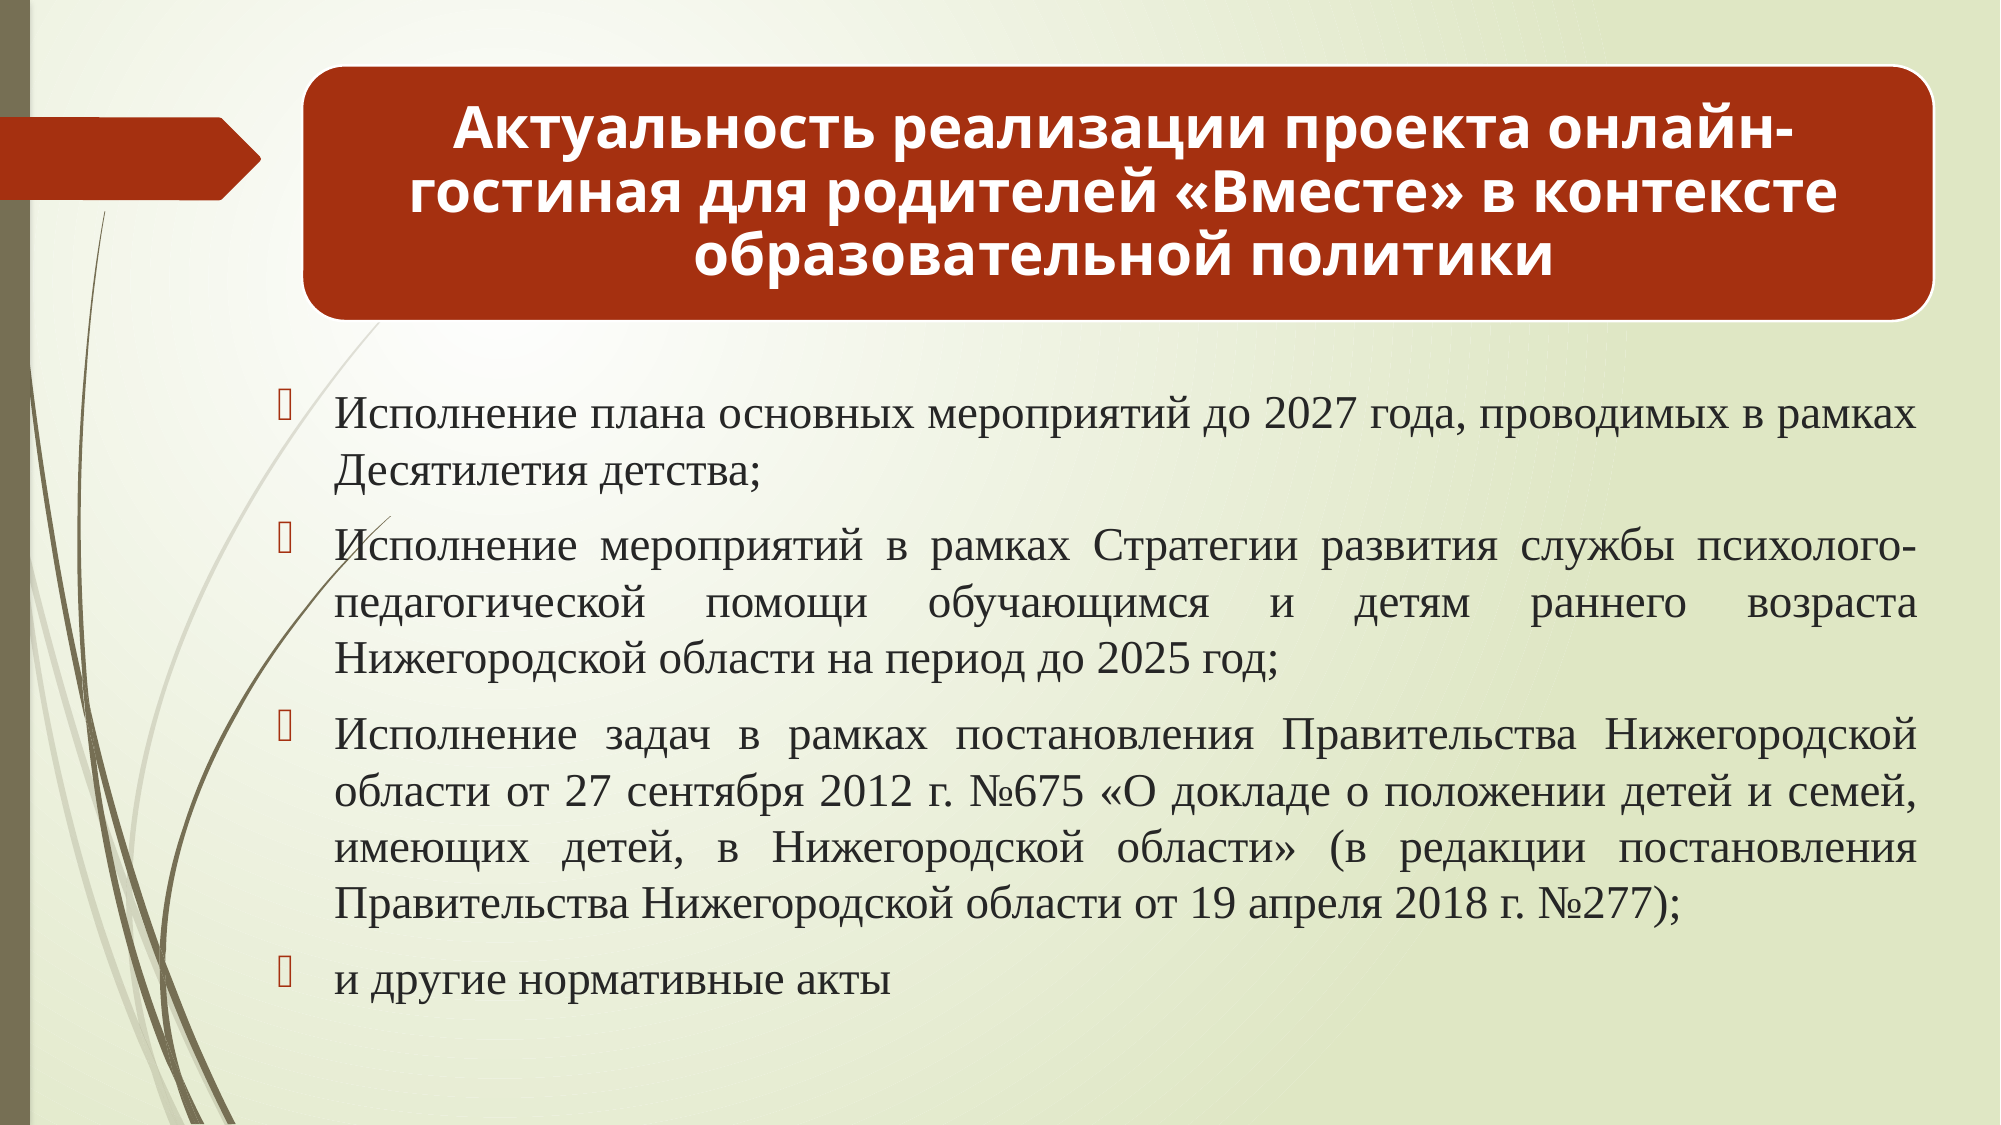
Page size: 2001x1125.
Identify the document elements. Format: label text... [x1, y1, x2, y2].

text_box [301, 60, 1935, 327]
list Исполнение плана основных мероприятий до 2027 года, проводимых в рамках Десятилетия детства; Исполнение мероприятий в рамках Стратегии развития службы психолого-педагогической помощи обучающимся и детям раннего возраста Нижегородской области на период до 2025 год; Исполнение задач в рамках постановления Правительства Нижегородской области от 27 сентября 2012 г. №675 «О докладе о положении детей и семей, имеющих детей, в Нижегородской области» (в редакции постановления Правительства Нижегородской области от 19 апреля 2018 г. №277); и другие нормативные акты [262, 373, 1934, 1018]
